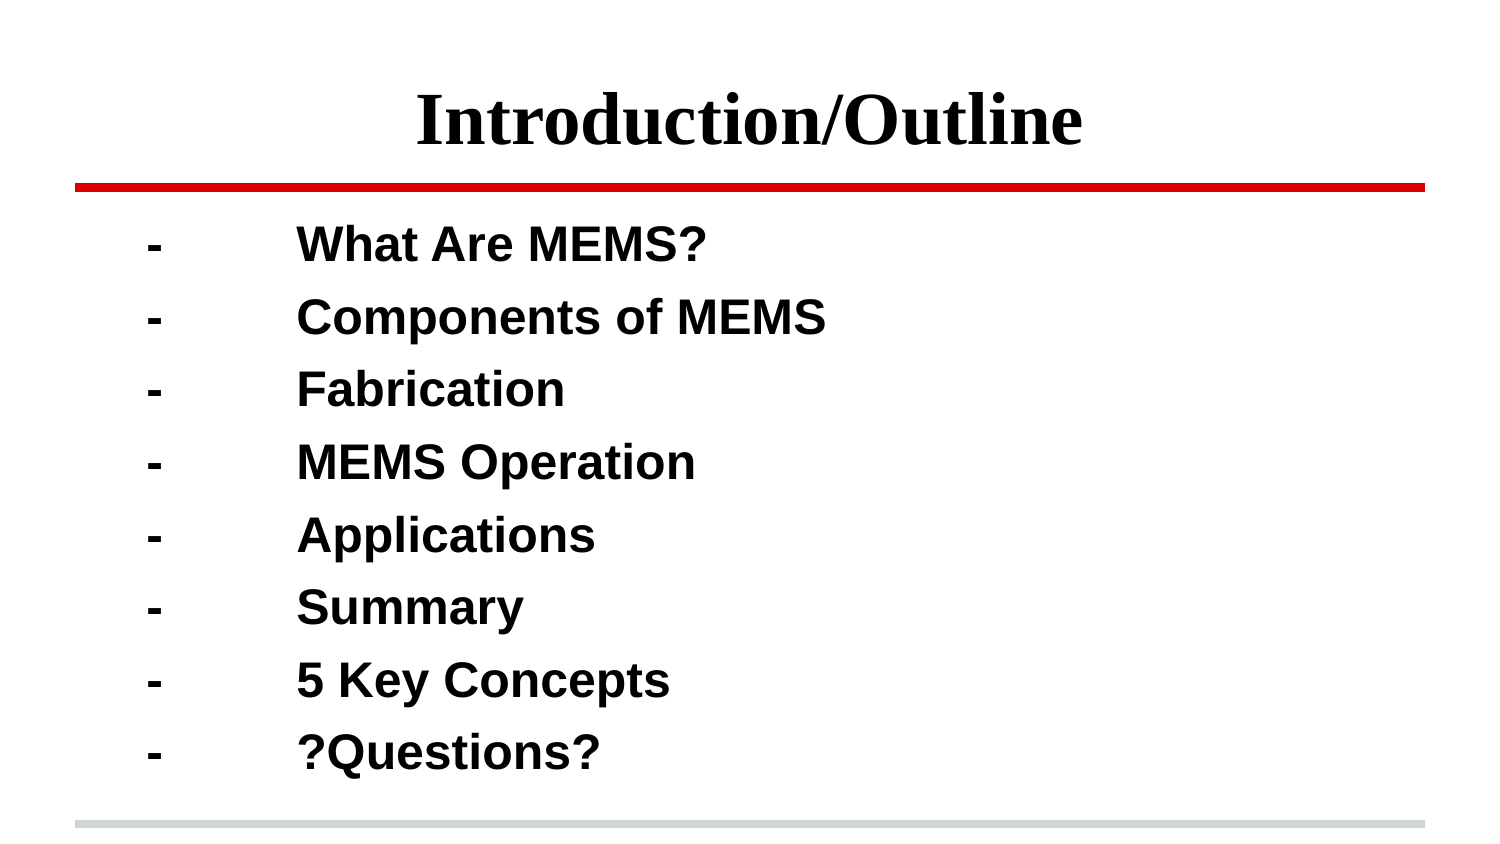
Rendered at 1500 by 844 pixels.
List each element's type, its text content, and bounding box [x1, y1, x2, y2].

title Introduction/Outline [75, 33, 1425, 175]
list - What Are MEMS? - Components of MEMS - Fabrication - MEMS Operation - Applications - Summary - 5 Key Concepts - ?Questions? [75, 196, 1425, 808]
